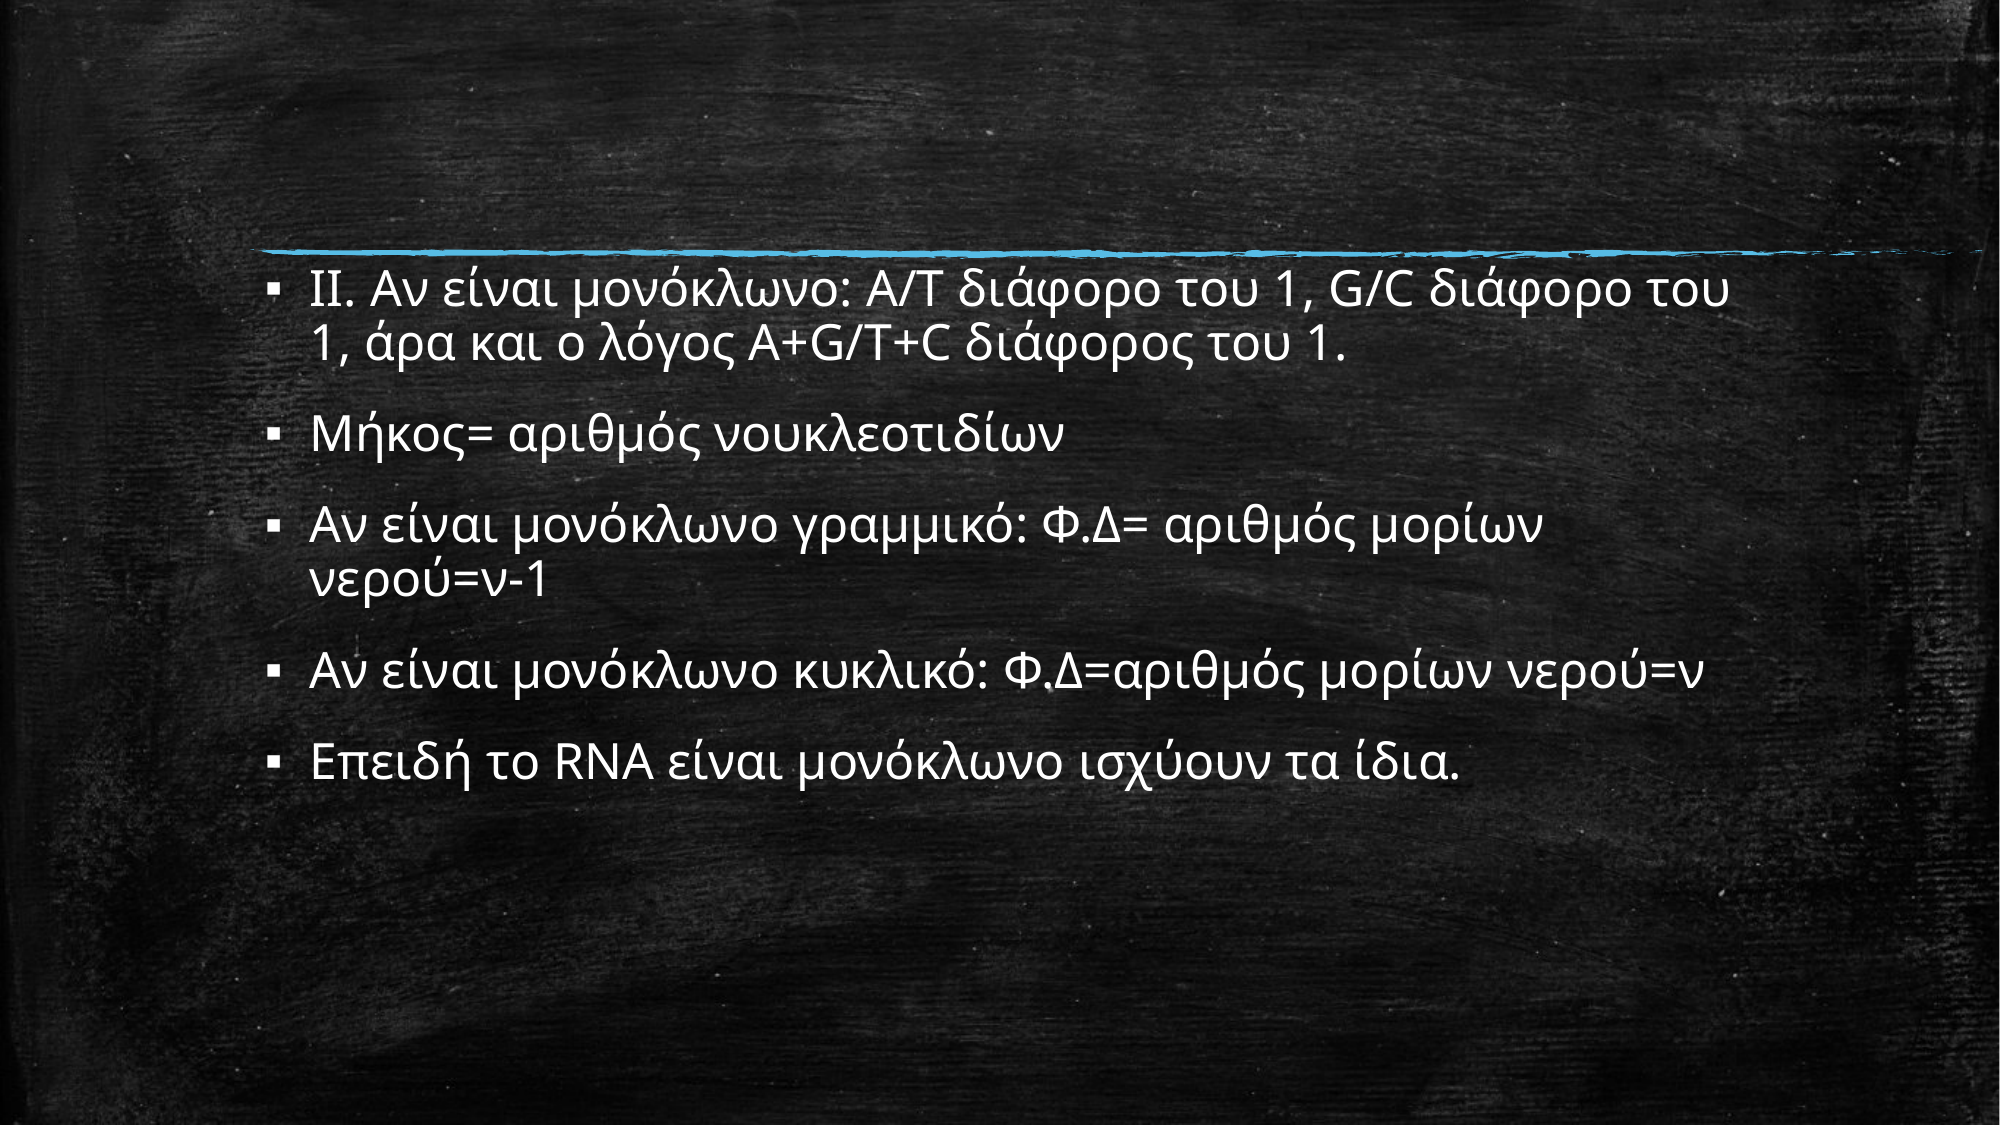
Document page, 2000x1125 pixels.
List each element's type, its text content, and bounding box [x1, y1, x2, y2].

list ΙΙ. Αν είναι μονόκλωνο: Α/Τ διάφορο του 1, G/C διάφορο του 1, άρα και ο λόγος A+G/T+C διάφορος του 1. Μήκος= αριθμός νουκλεοτιδίων Αν είναι μονόκλωνο γραμμικό: Φ.Δ= αριθμός μορίων νερού=ν-1 Αν είναι μονόκλωνο κυκλικό: Φ.Δ=αριθμός μορίων νερού=ν Επειδή το RNA είναι μονόκλωνο ισχύουν τα ίδια. [249, 255, 1750, 1013]
